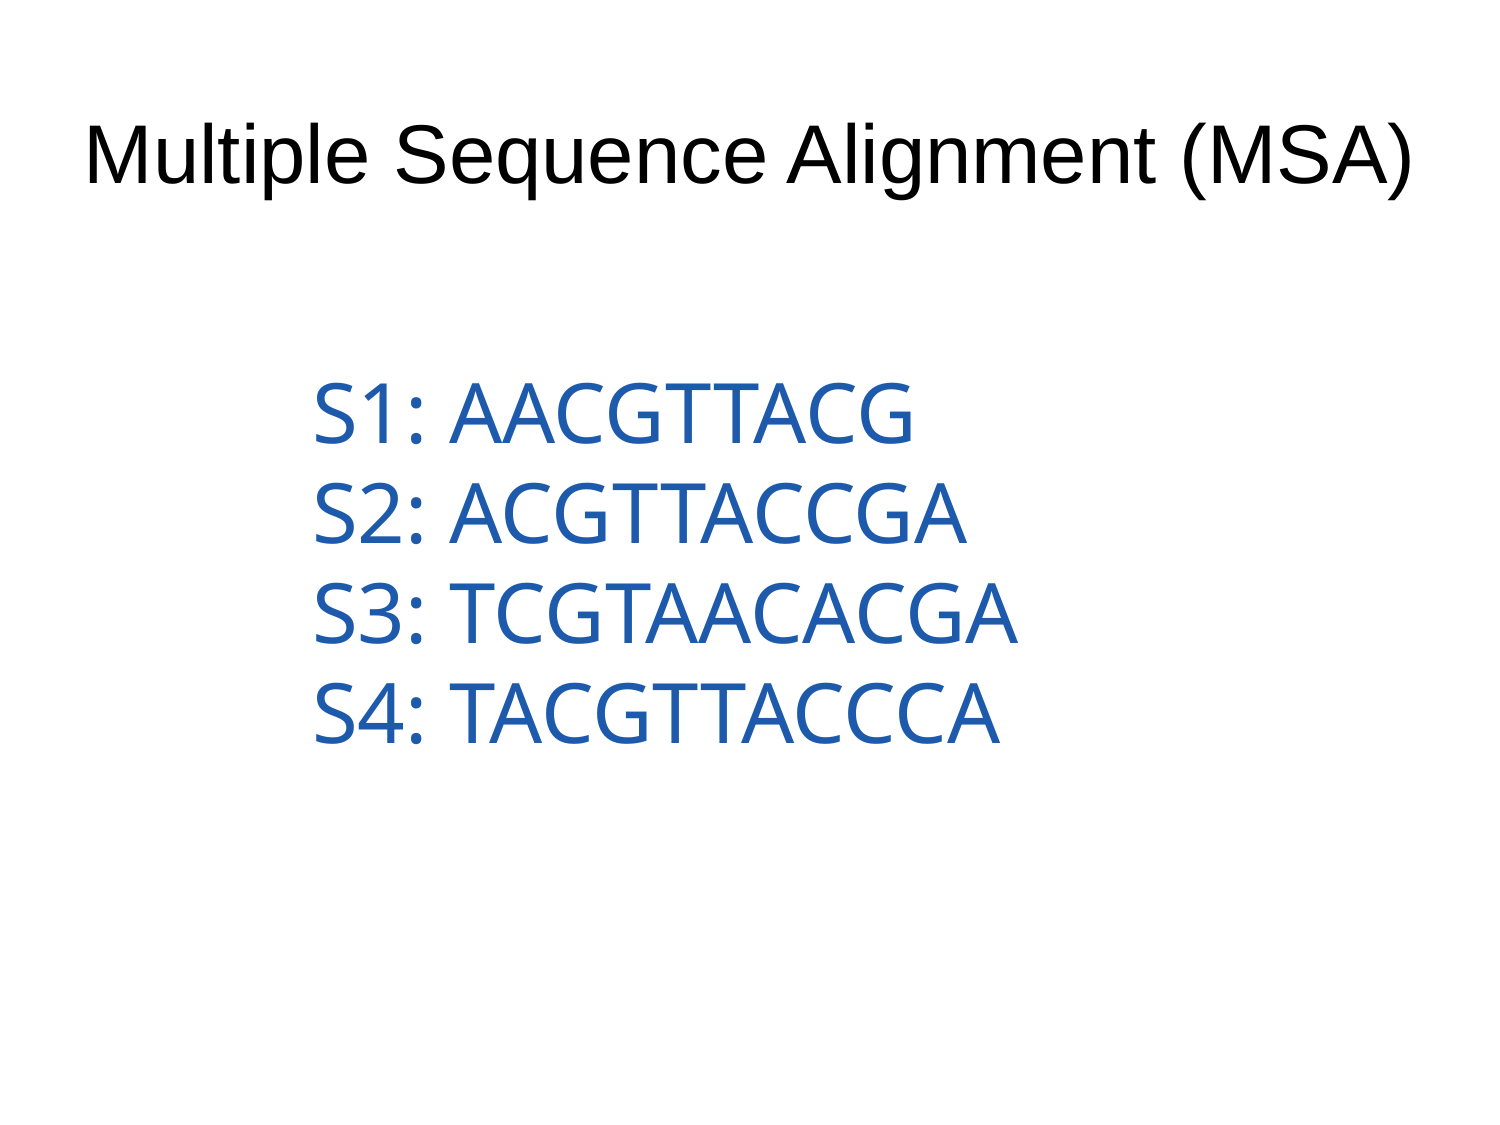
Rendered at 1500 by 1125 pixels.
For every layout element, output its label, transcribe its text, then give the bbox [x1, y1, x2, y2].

text_box S1: AACGTTACG S2: ACGTTACCGA S3: TCGTAACACGA S4: TACGTTACCCA [297, 352, 1203, 768]
title Multiple Sequence Alignment (MSA) [37, 87, 1463, 213]
